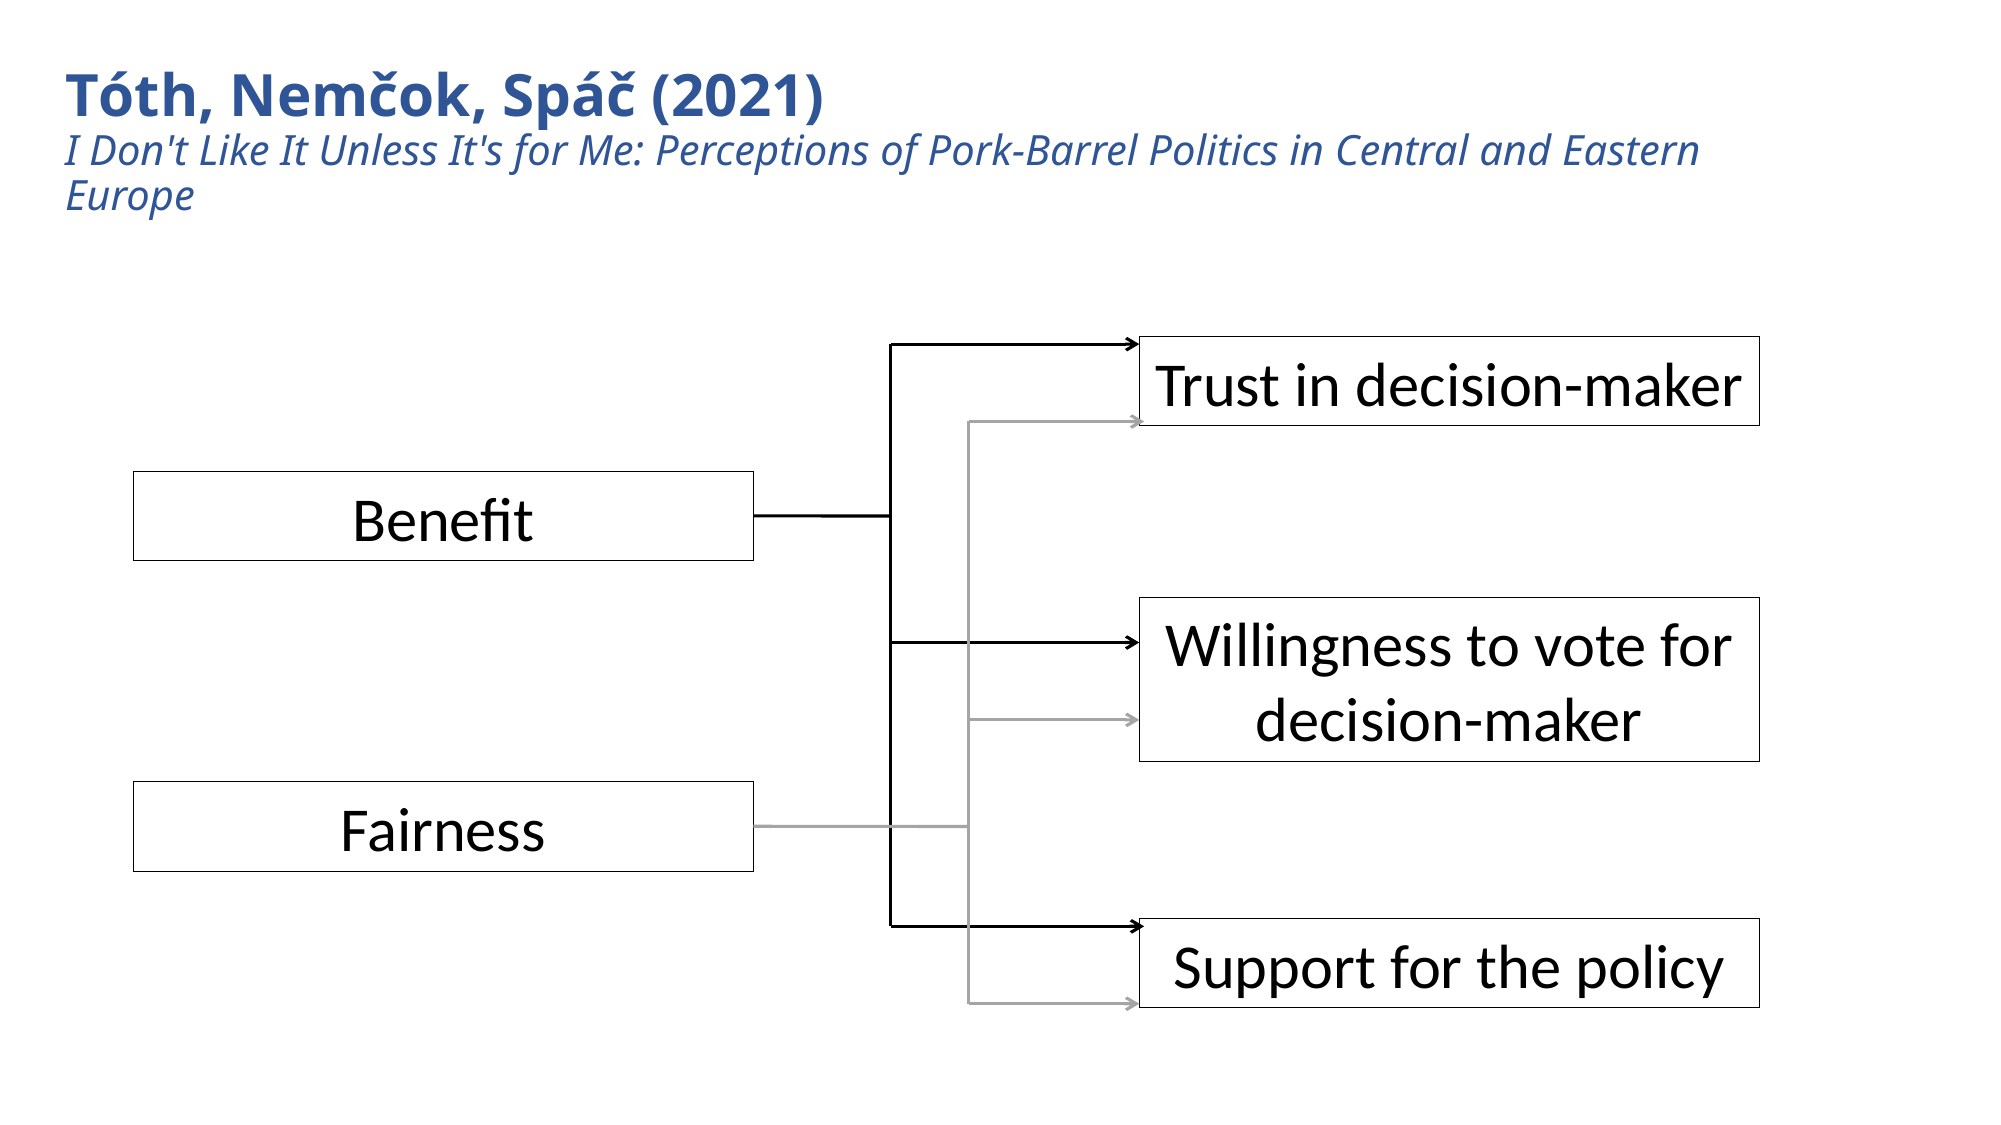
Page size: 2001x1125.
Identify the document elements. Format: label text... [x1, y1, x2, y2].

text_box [133, 335, 1760, 1009]
text_box Tóth, Nemčok, Spáč (2021) I Don't Like It Unless It's for Me: Perceptions of Pork-Barrel Politics in Central and Eastern Europe [49, 34, 1748, 252]
text_box [49, 267, 1711, 1077]
